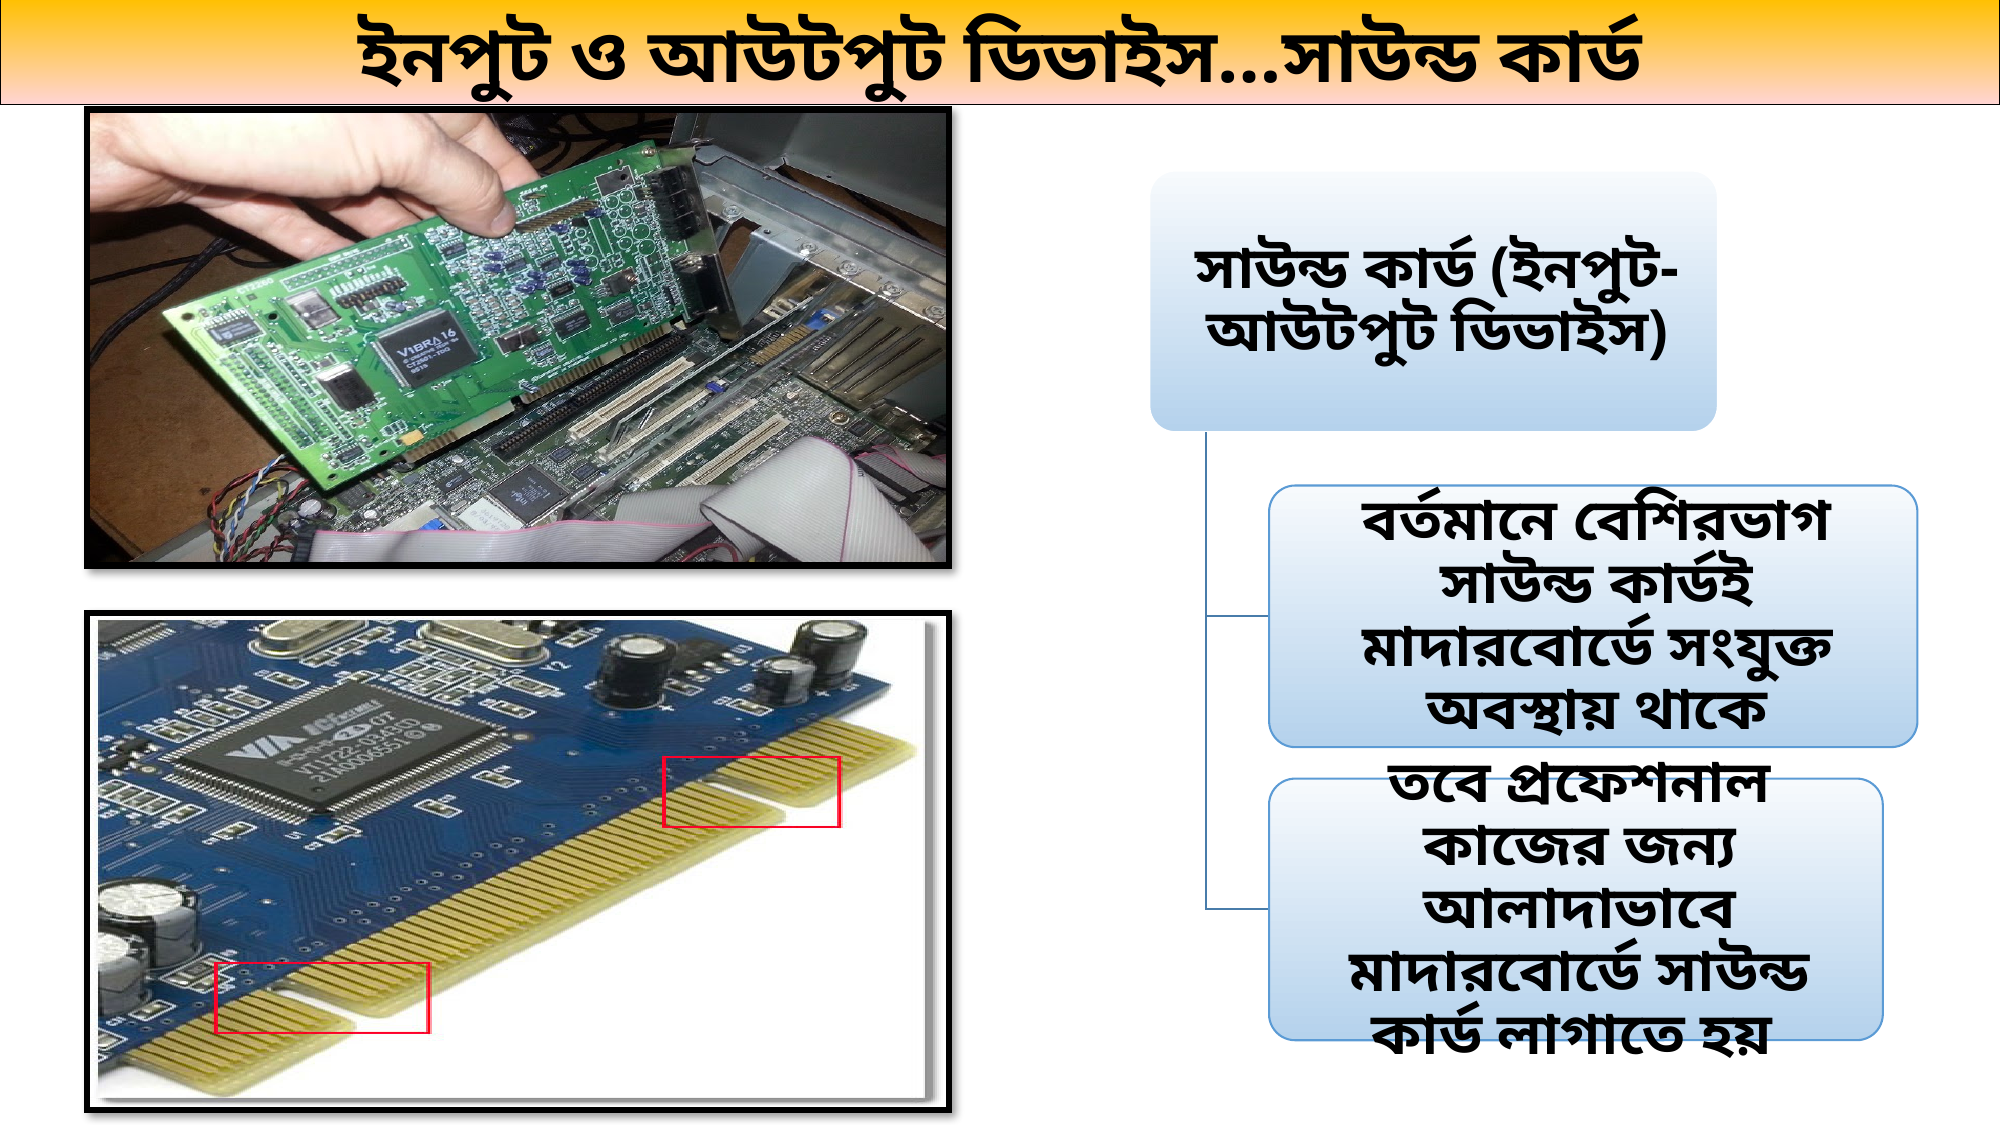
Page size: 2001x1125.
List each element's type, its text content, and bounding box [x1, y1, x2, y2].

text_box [1095, 157, 1978, 1075]
picture [90, 616, 946, 1107]
text_box ইনপুট ও আউটপুট ডিভাইস…সাউন্ড কার্ড [0, 0, 2000, 105]
picture [90, 112, 946, 563]
